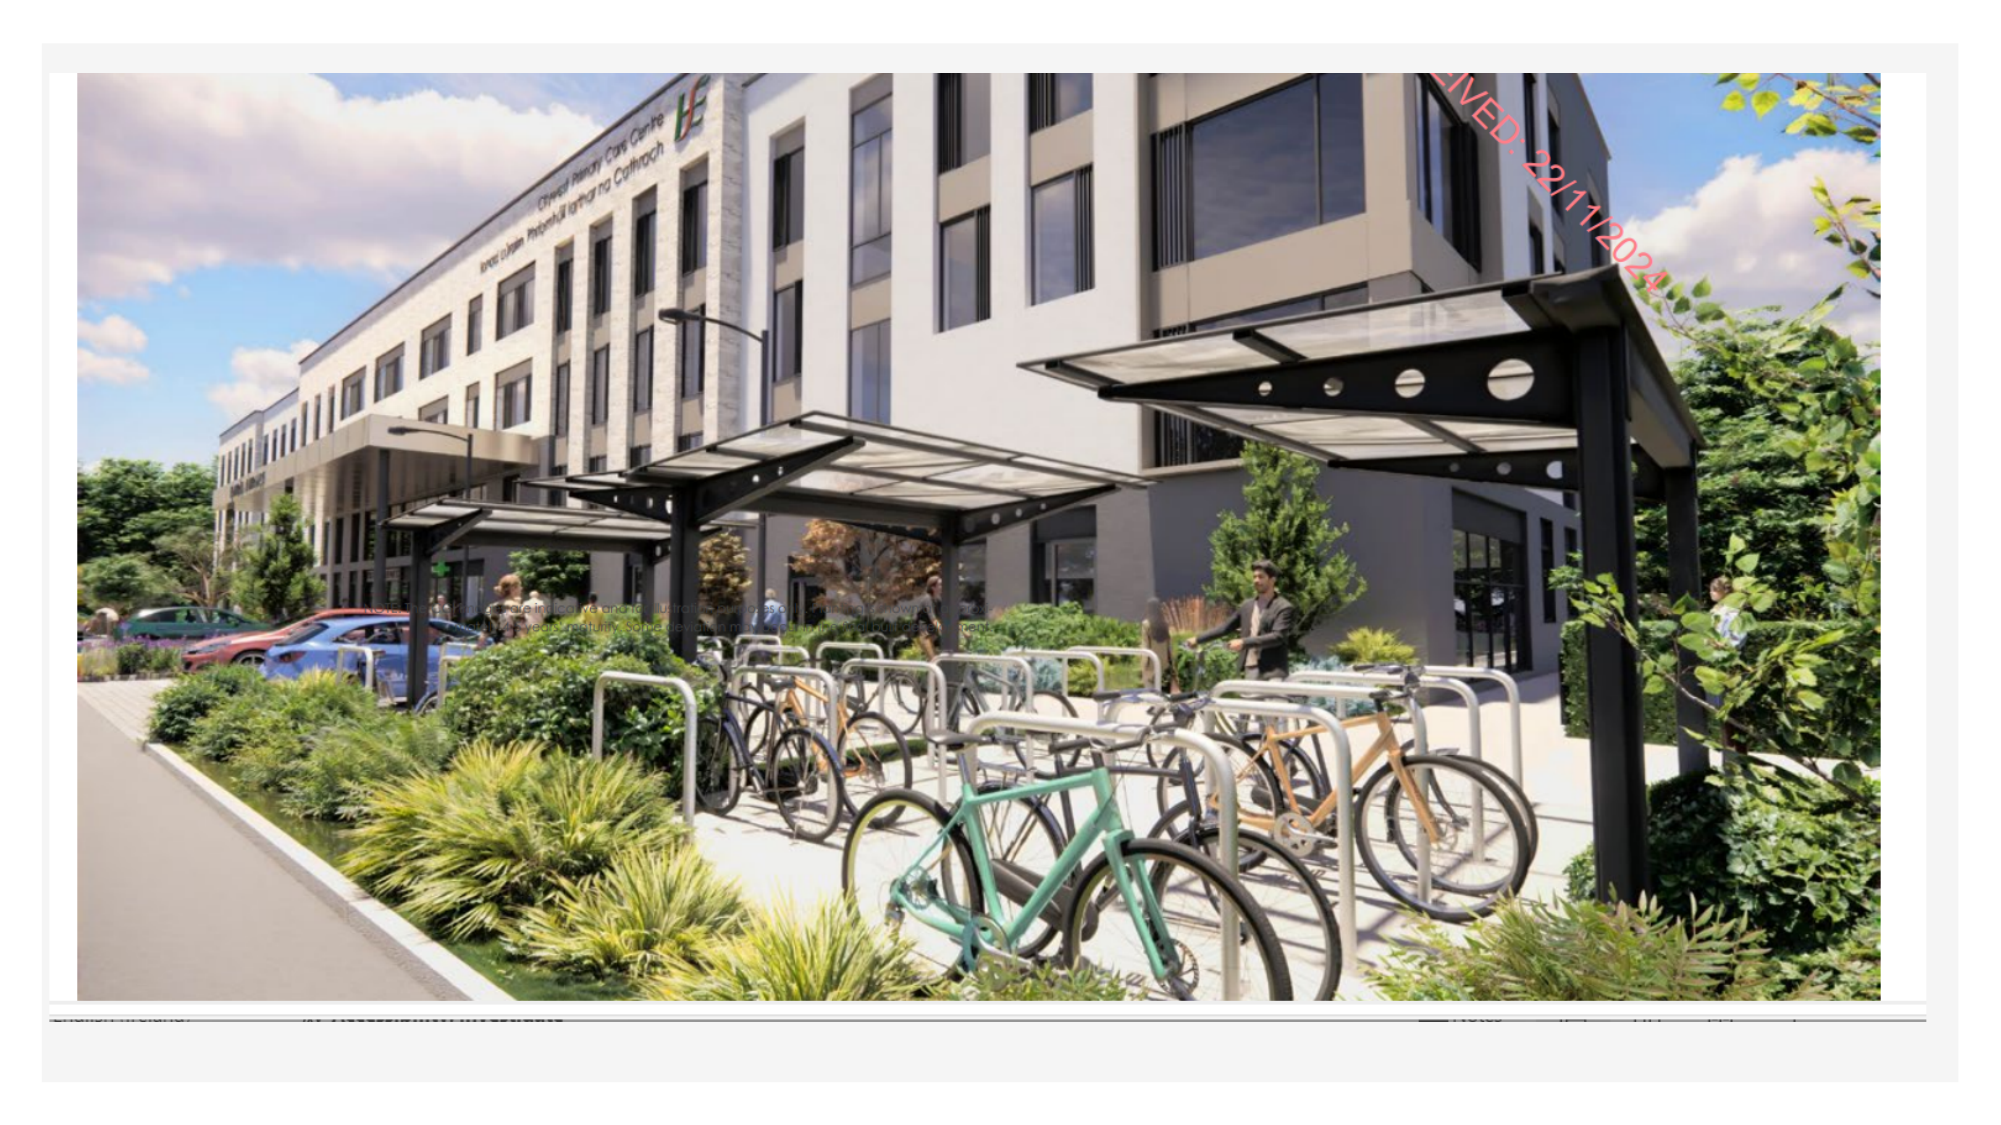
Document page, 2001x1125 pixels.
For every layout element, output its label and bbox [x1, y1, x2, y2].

picture [49, 73, 1927, 1022]
